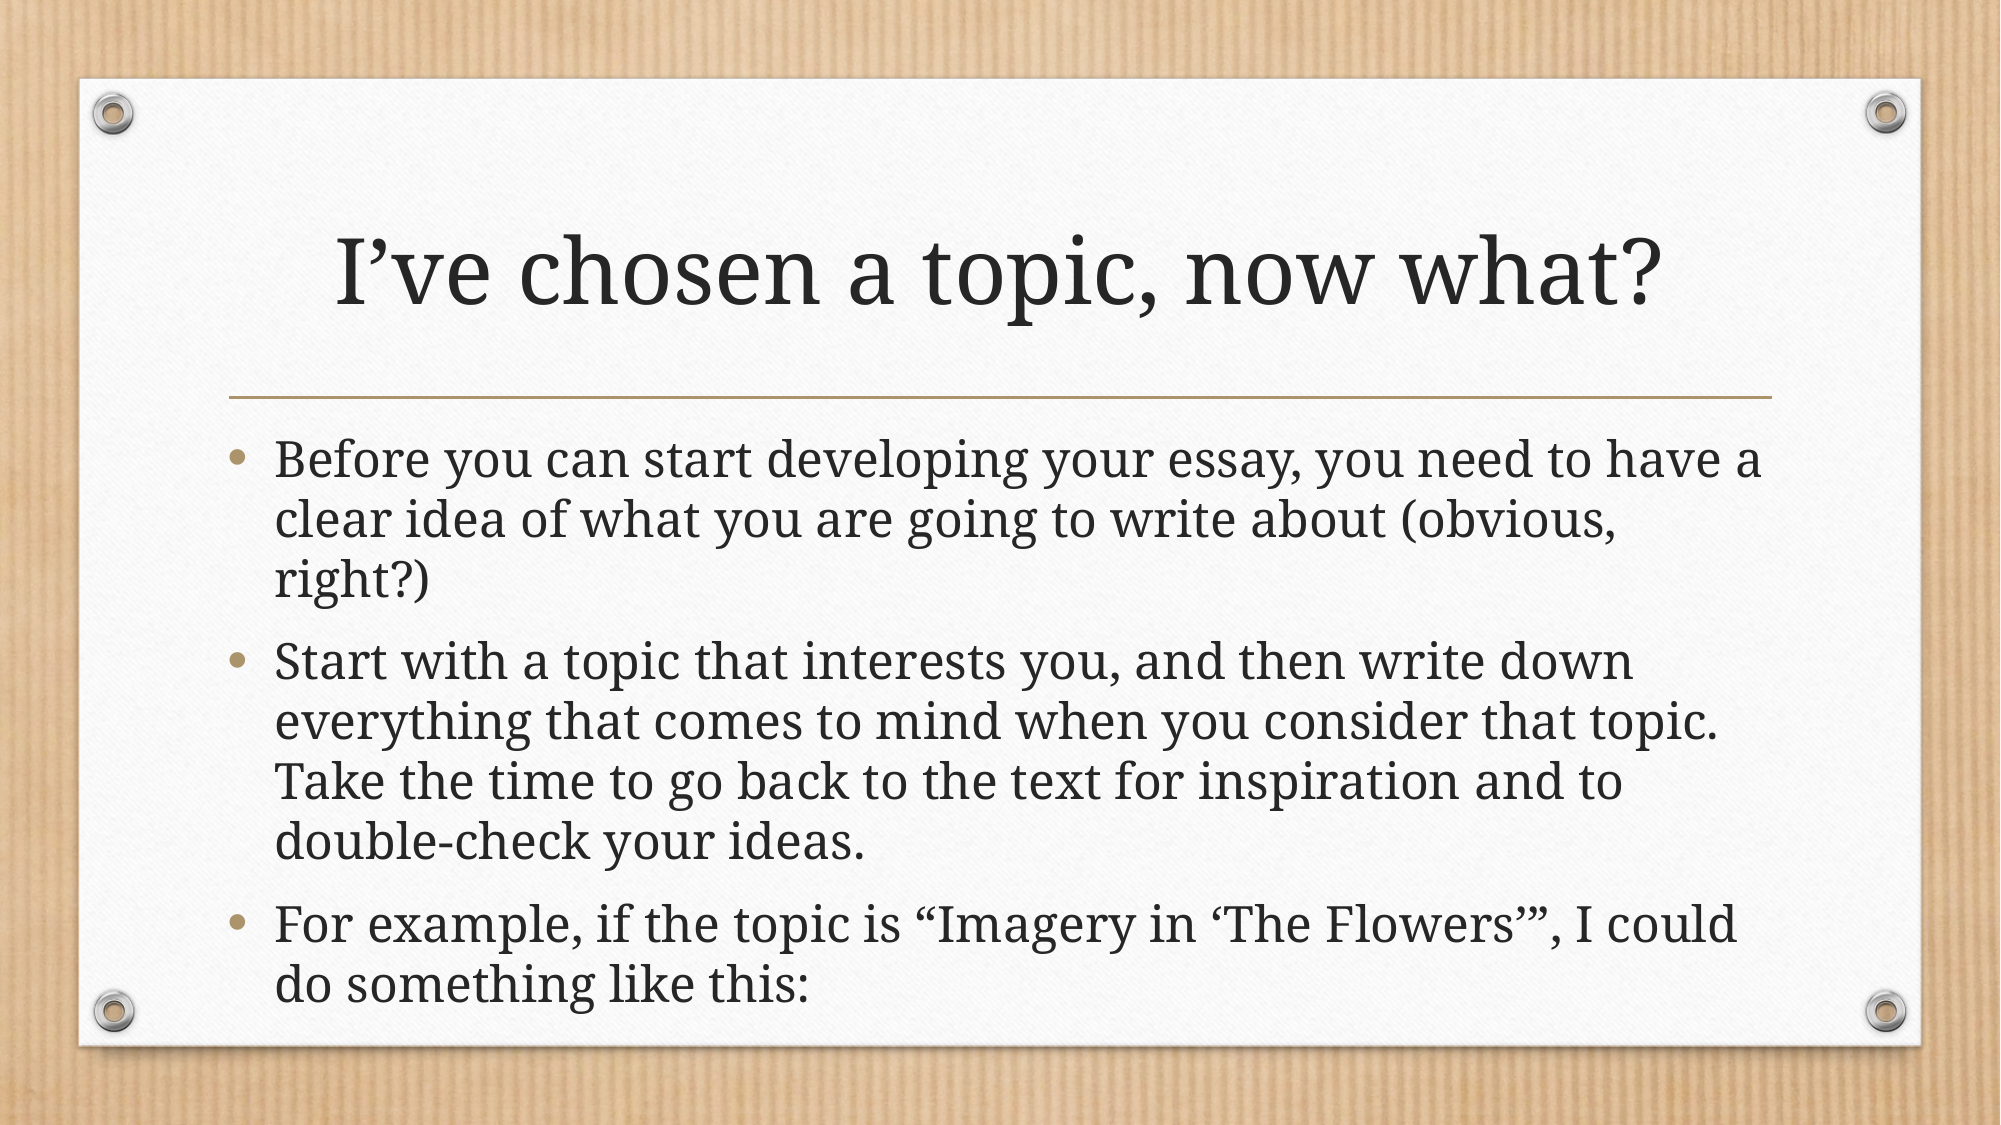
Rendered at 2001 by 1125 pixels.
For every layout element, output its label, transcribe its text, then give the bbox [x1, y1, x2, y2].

picture [0, 0, 2001, 1125]
title I’ve chosen a topic, now what? [212, 161, 1788, 375]
list Before you can start developing your essay, you need to have a clear idea of what you are going to write about (obvious, right?) Start with a topic that interests you, and then write down everything that comes to mind when you consider that topic. Take the time to go back to the text for inspiration and to double-check your ideas. For example, if the topic is “Imagery in ‘The Flowers’”, I could do something like this: [212, 419, 1788, 964]
